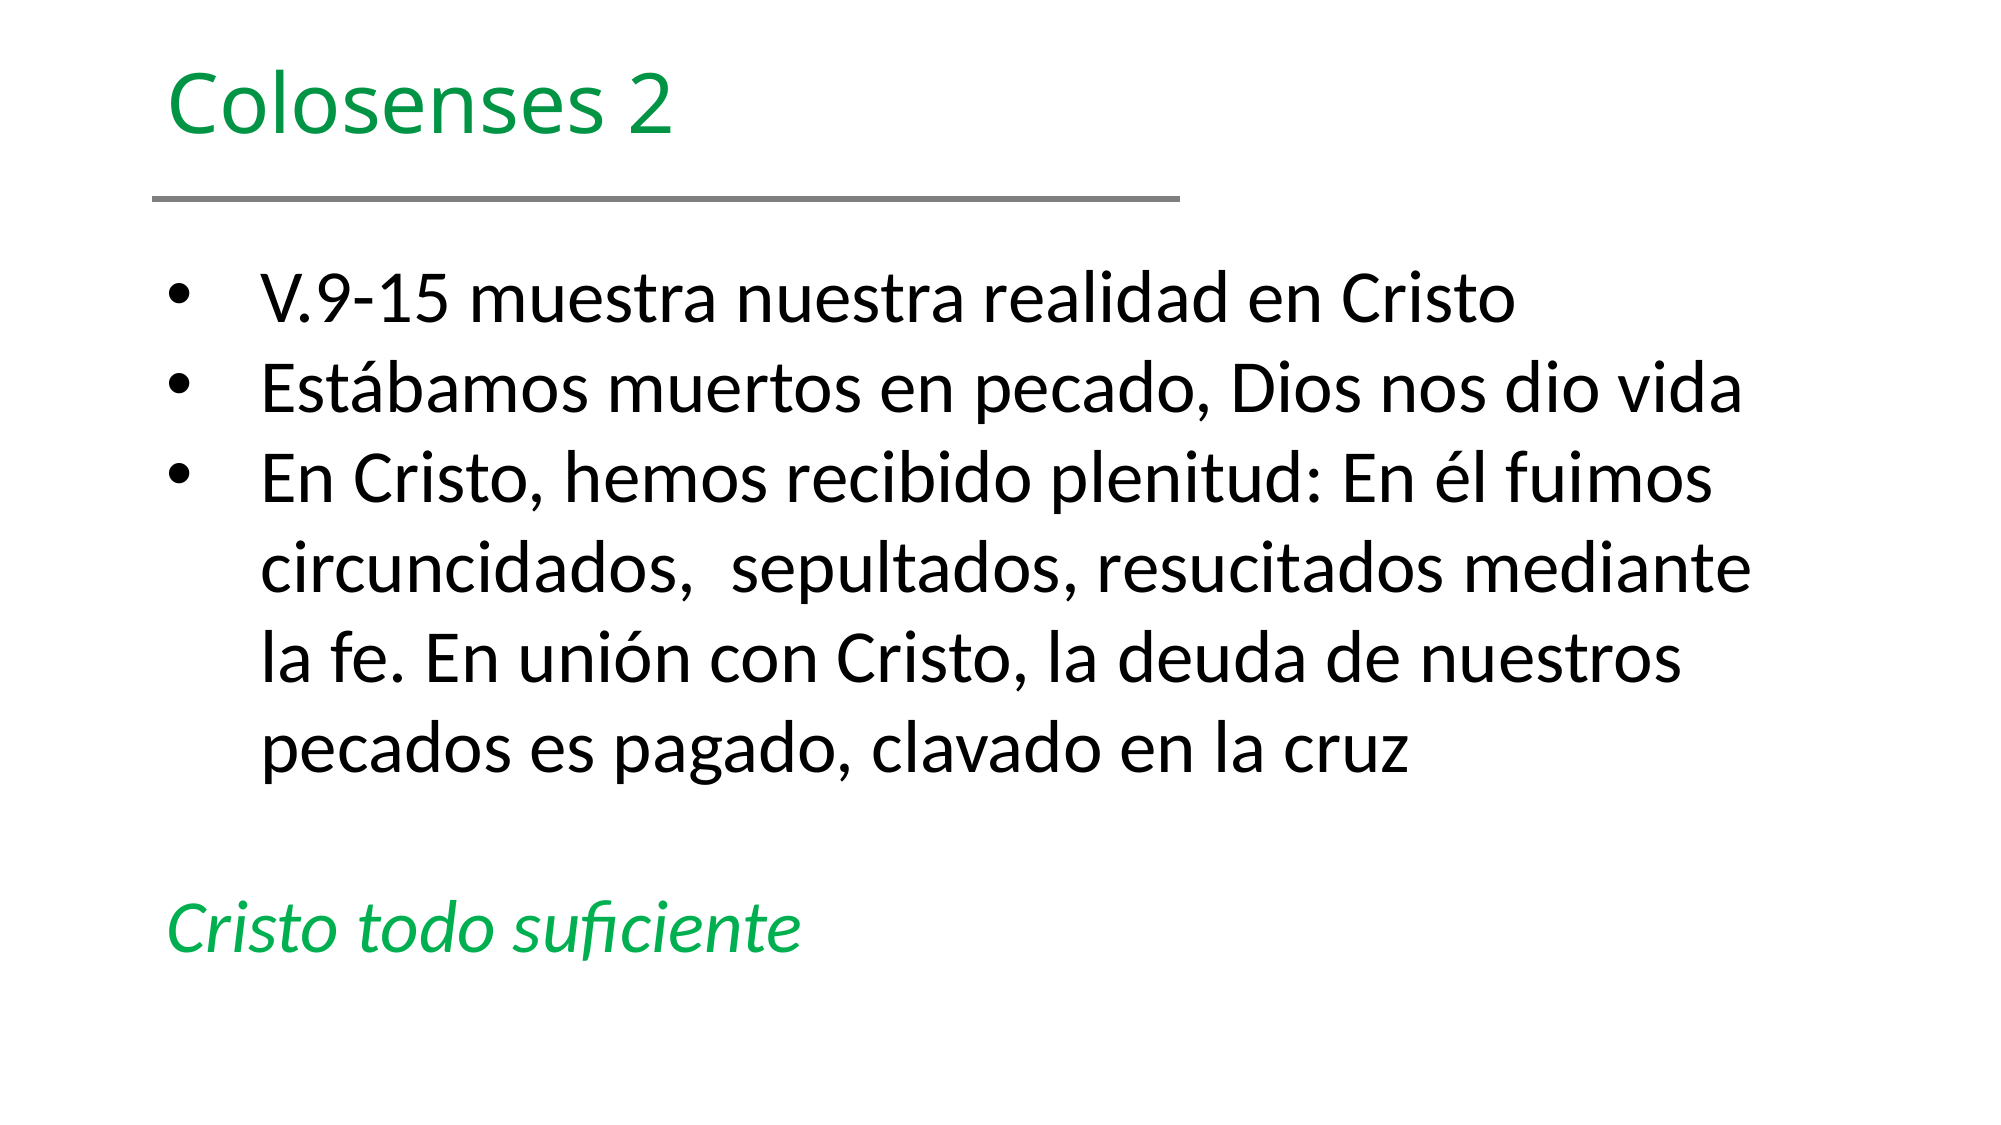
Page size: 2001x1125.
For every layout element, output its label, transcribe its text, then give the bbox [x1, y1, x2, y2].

text_box Colosenses 2 [151, 42, 1650, 158]
text_box V.9-15 muestra nuestra realidad en Cristo Estábamos muertos en pecado, Dios nos dio vida En Cristo, hemos recibido plenitud: En él fuimos circuncidados, sepultados, resucitados mediante la fe. En unión con Cristo, la deuda de nuestros pecados es pagado, clavado en la cruz Cristo todo suficiente [151, 239, 1805, 975]
